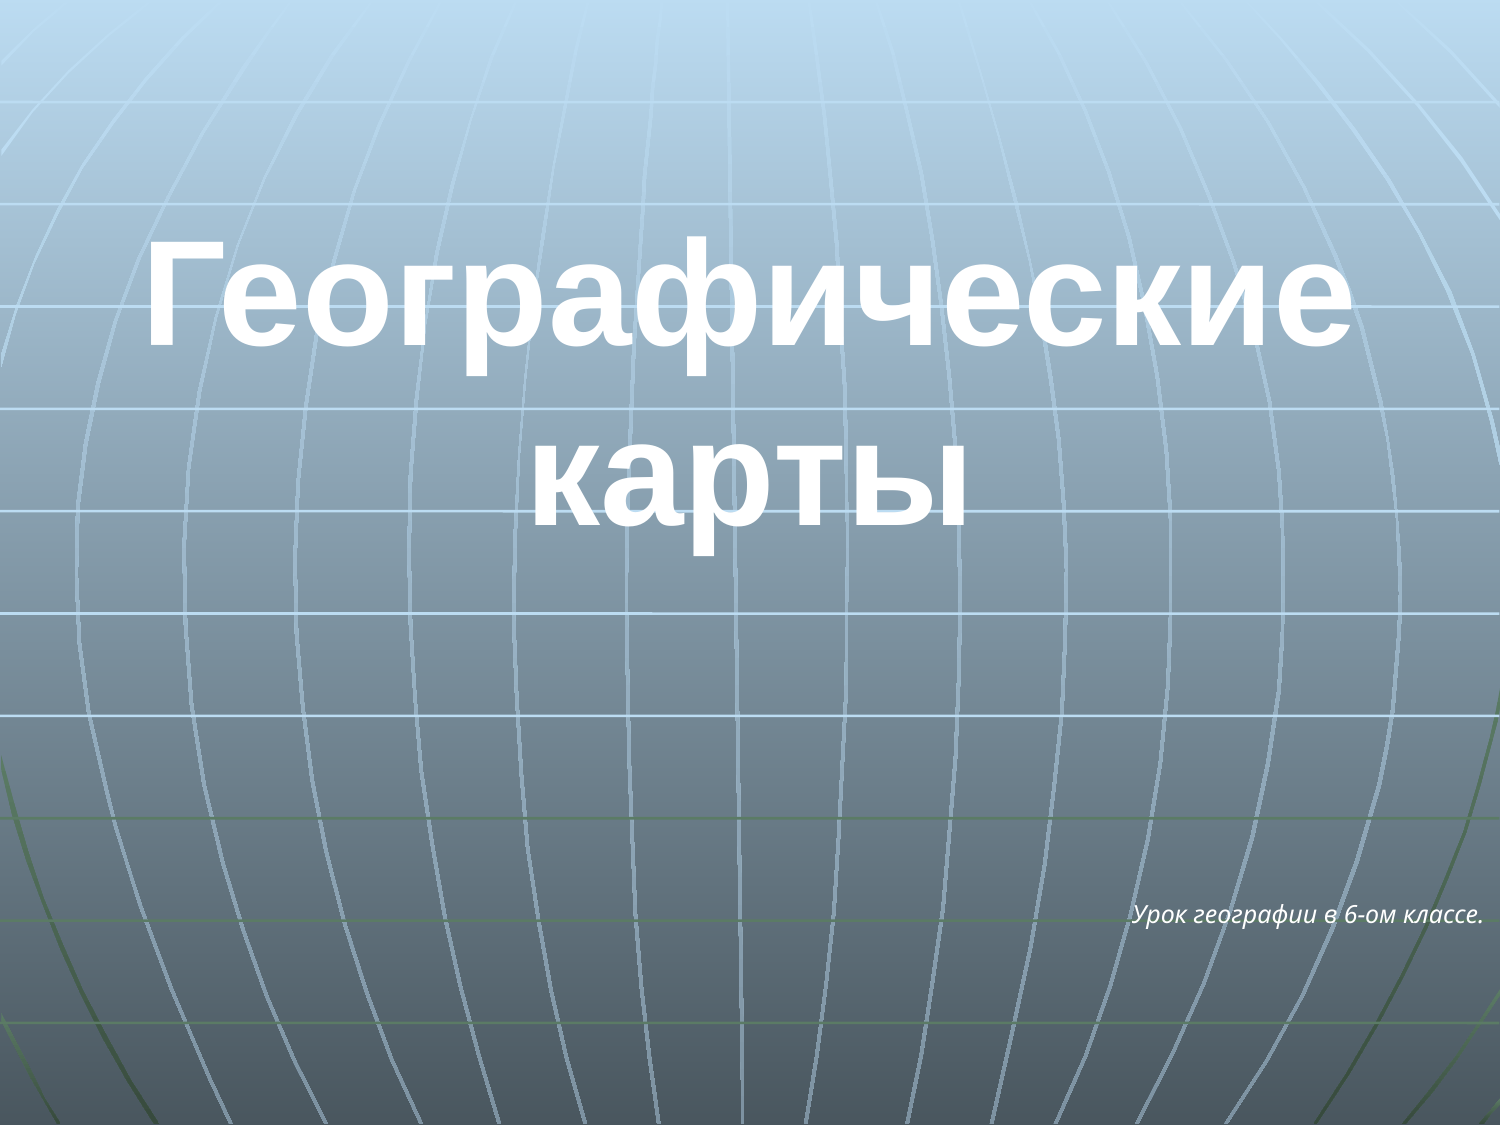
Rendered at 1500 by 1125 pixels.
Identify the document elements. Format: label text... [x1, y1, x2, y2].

title Географические карты [112, 277, 1388, 563]
text_box Урок географии в 6-ом классе. [449, 890, 1500, 1125]
